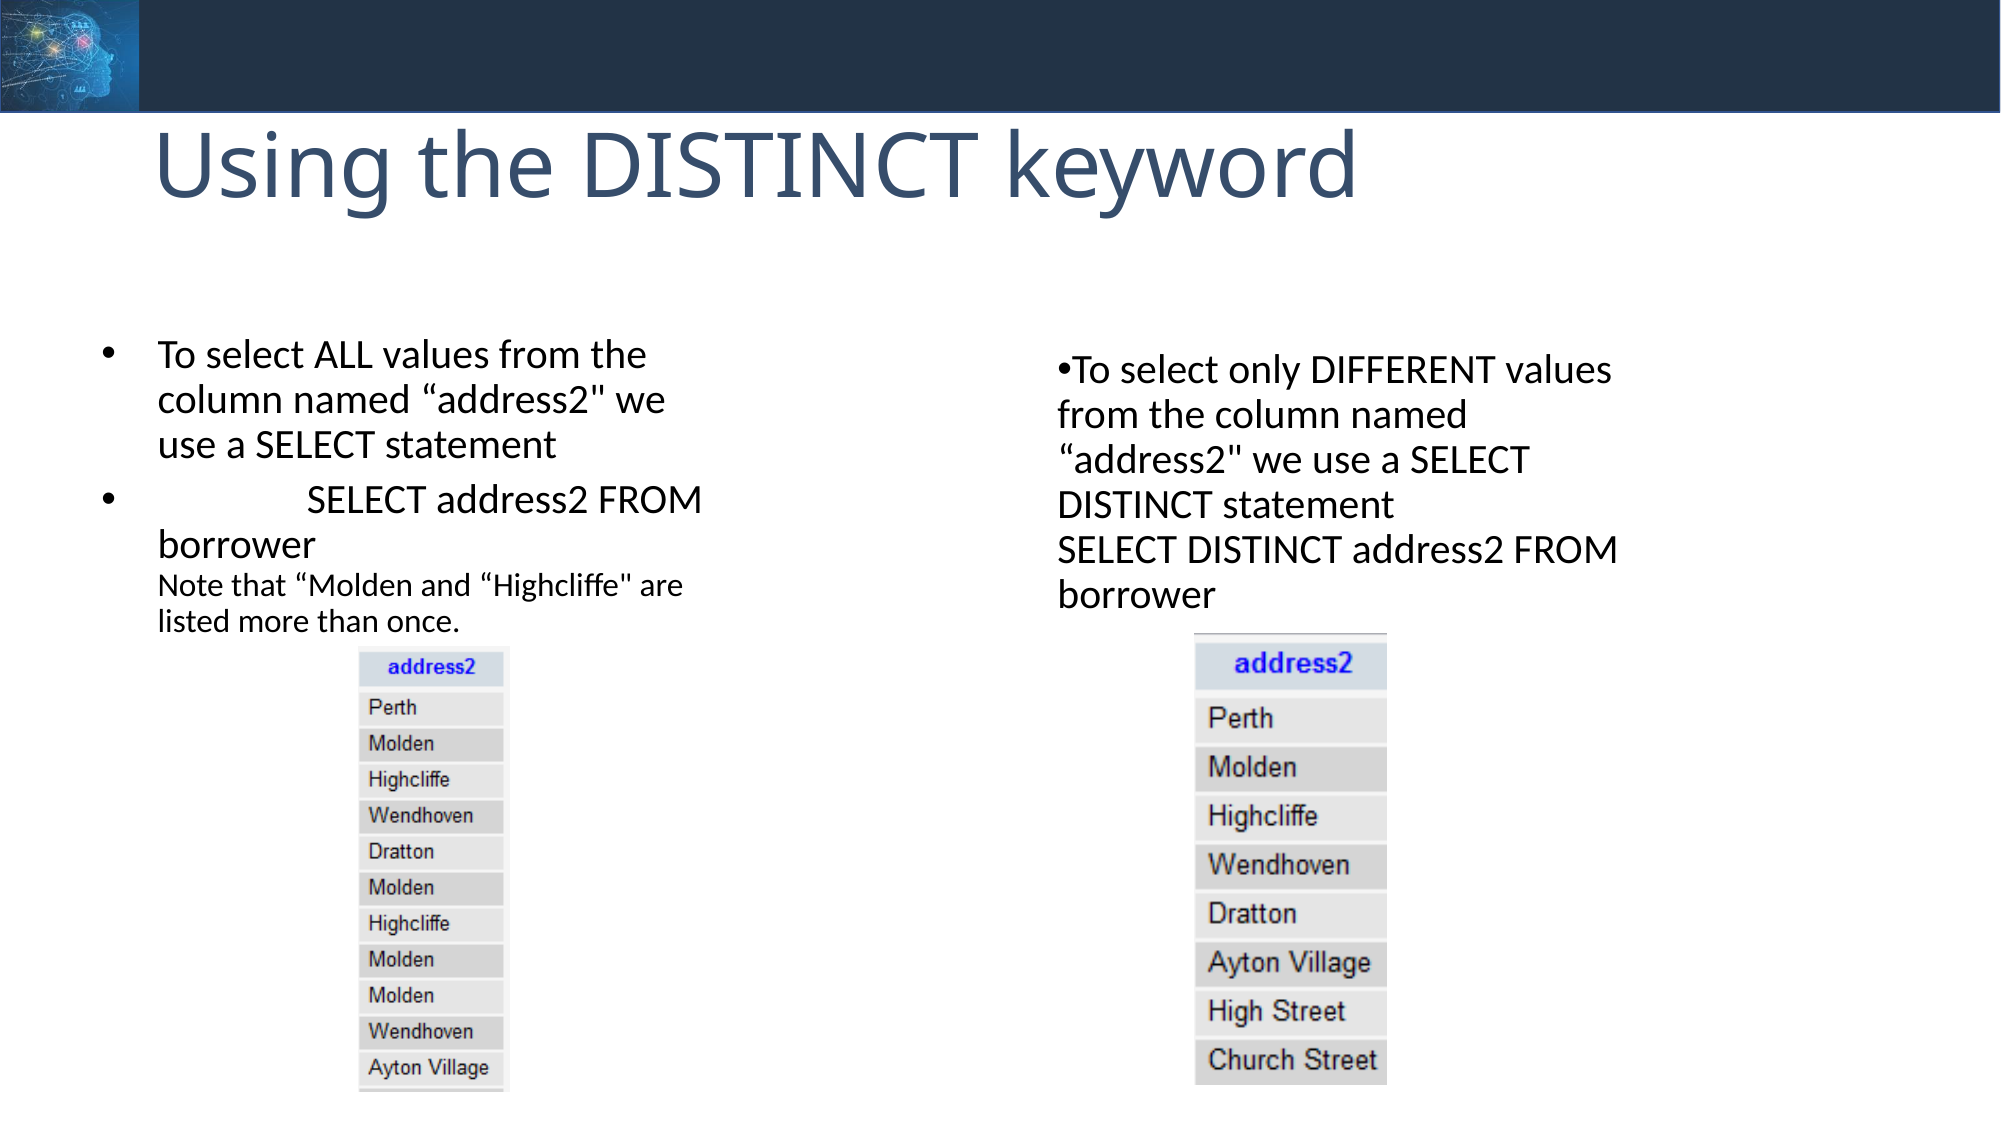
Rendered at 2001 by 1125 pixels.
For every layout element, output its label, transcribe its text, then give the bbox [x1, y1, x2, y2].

picture [358, 646, 510, 1092]
picture [2, 0, 140, 111]
title Using the DISTINCT keyword [137, 59, 1863, 278]
picture [1194, 633, 1387, 1085]
list To select ALL values from the column named “address2" we use a SELECT statement SELECT address2 FROM borrower Note that “Molden and “Highcliffe" are listed more than once. [86, 325, 749, 1068]
list To select only DIFFERENT values from the column named “address2" we use a SELECT DISTINCT statement SELECT DISTINCT address2 FROM borrower [1004, 340, 1668, 1083]
